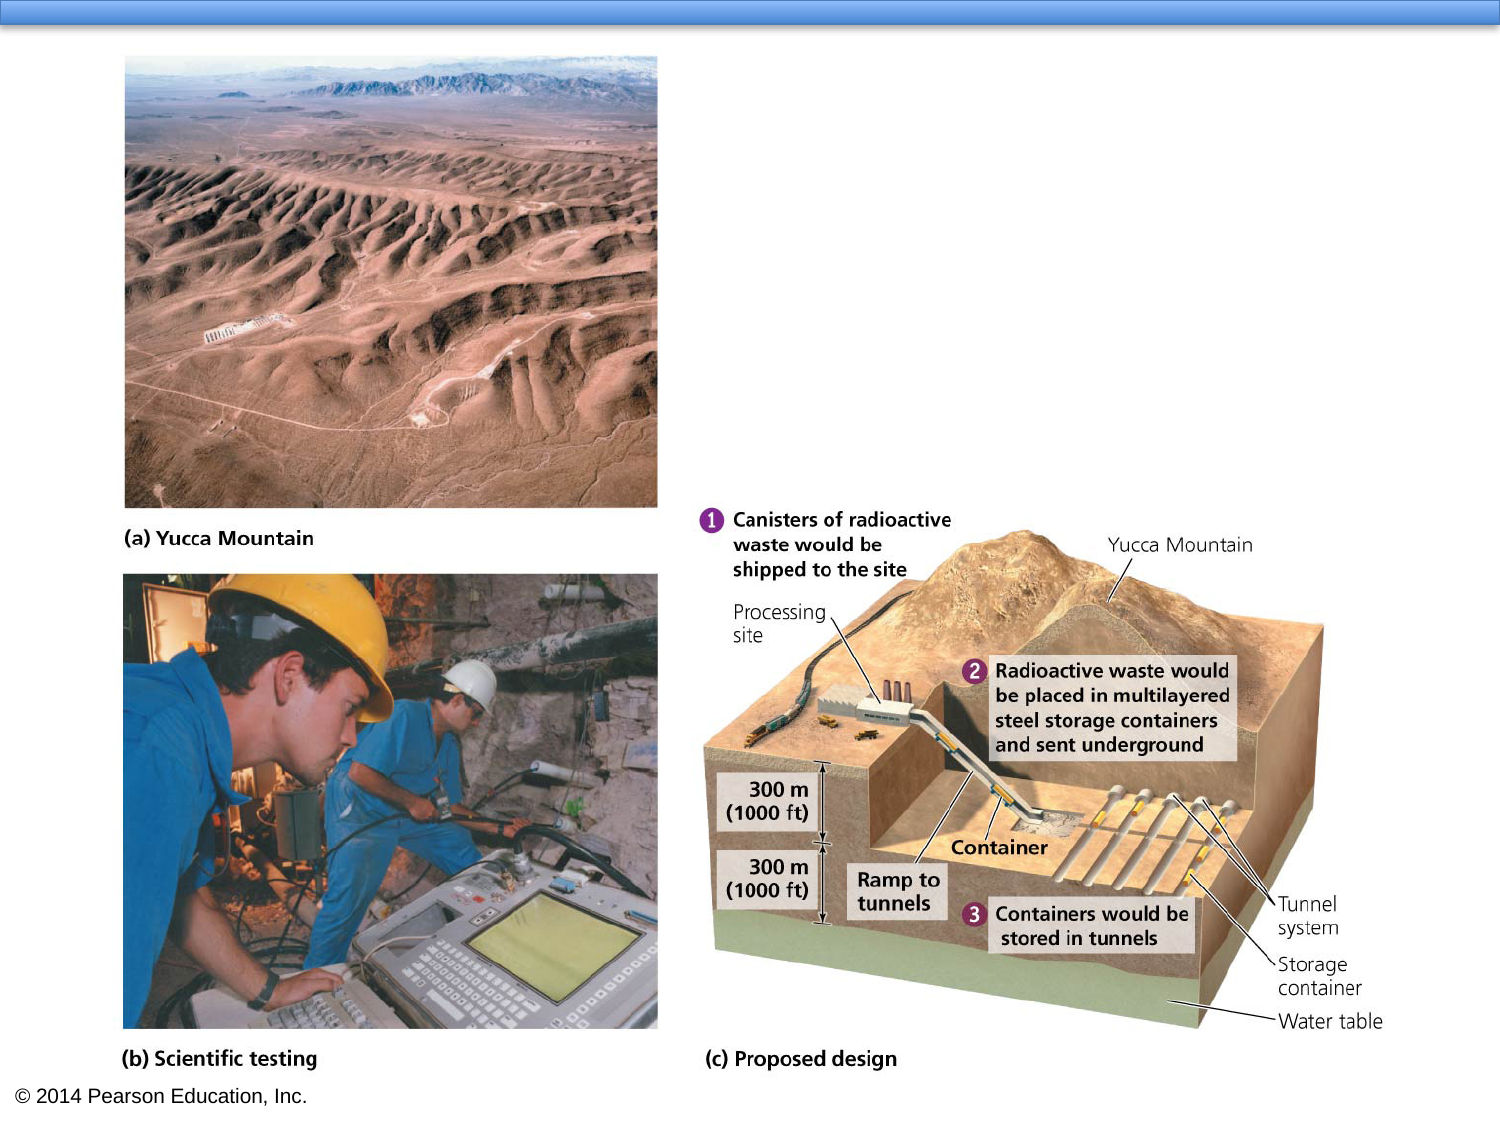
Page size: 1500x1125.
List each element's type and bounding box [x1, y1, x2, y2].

picture [113, 47, 1387, 1078]
